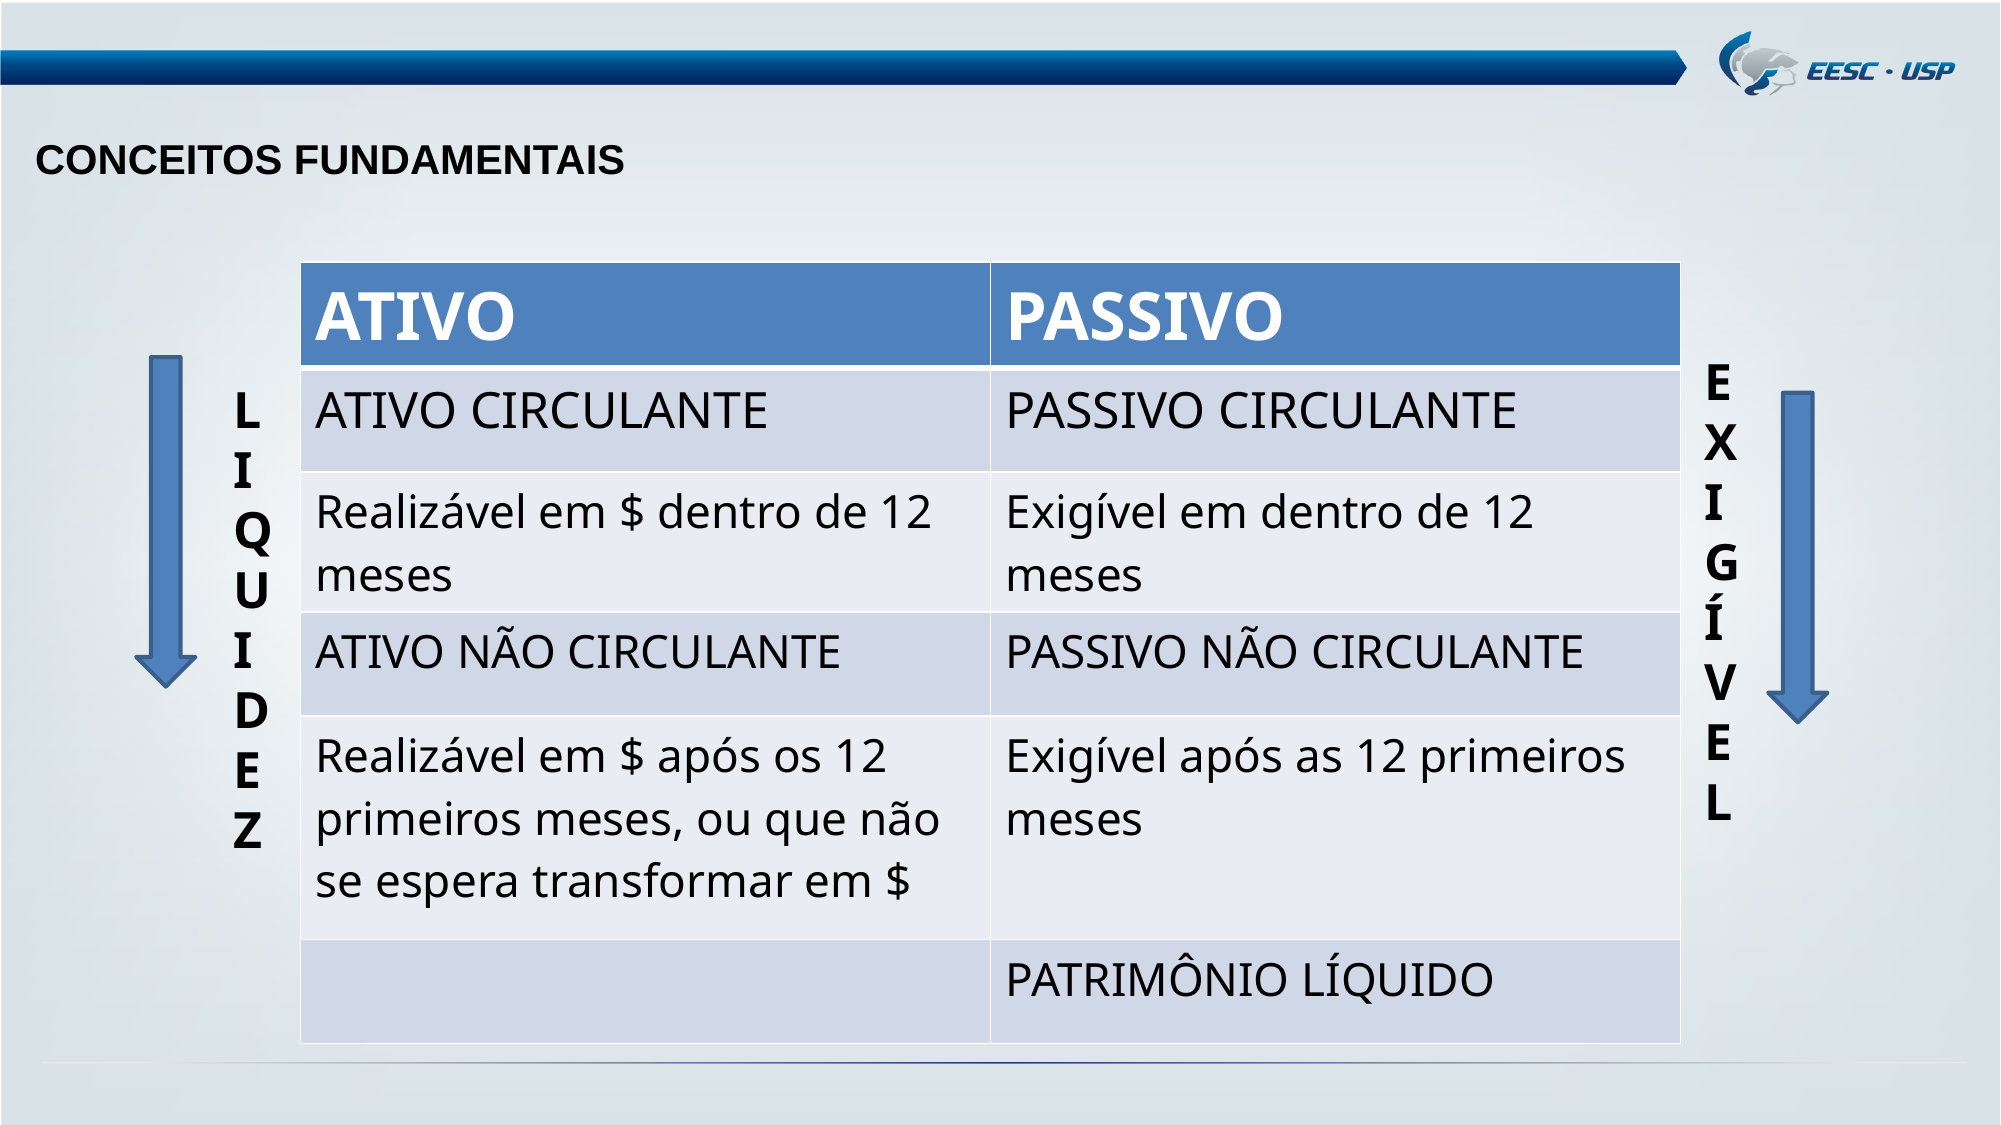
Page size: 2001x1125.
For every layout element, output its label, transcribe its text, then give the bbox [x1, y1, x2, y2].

picture [0, 1, 2001, 1125]
text_box [1766, 390, 1830, 725]
table_cell Exigível em dentro de 12 meses [991, 473, 1680, 611]
table_header ATIVO [301, 263, 990, 365]
table_cell Exigível após as 12 primeiros meses [991, 717, 1680, 939]
table_cell ATIVO CIRCULANTE [301, 371, 990, 471]
table_header PASSIVO [991, 263, 1680, 365]
table_cell Realizável em $ dentro de 12 meses [301, 473, 990, 611]
text_box [134, 355, 198, 689]
table_cell PATRIMÔNIO LÍQUIDO [991, 940, 1680, 1043]
table_cell PASSIVO NÃO CIRCULANTE [991, 613, 1680, 715]
table_cell [301, 940, 990, 1043]
title CONCEITOS FUNDAMENTAIS [19, 117, 1681, 199]
text_box LIQUIDEZ [218, 370, 264, 866]
table_cell ATIVO NÃO CIRCULANTE [301, 613, 990, 715]
text_box EXIGÍVEL [1689, 342, 1735, 838]
table_cell PASSIVO CIRCULANTE [991, 371, 1680, 471]
table_cell Realizável em $ após os 12 primeiros meses, ou que não se espera transformar em $ [301, 717, 990, 939]
